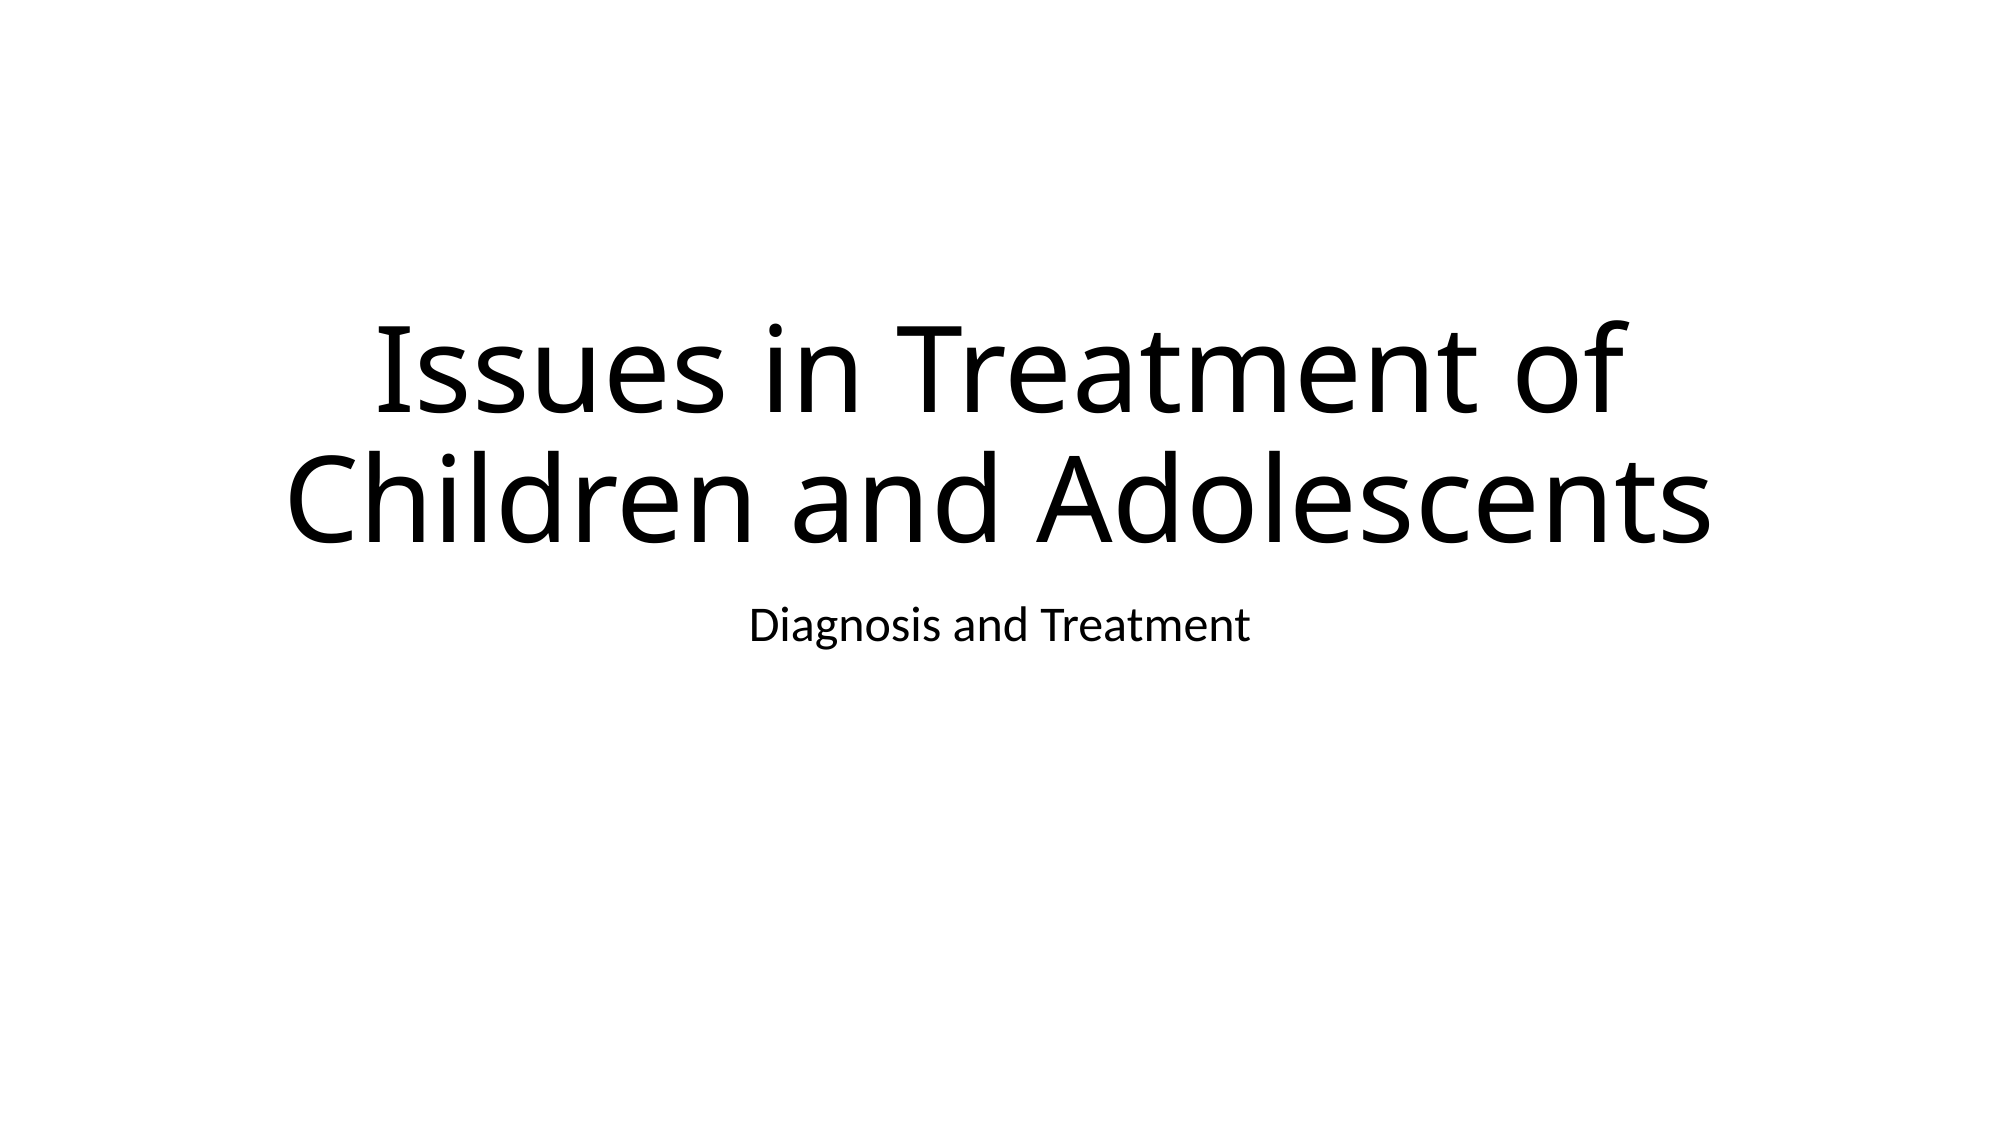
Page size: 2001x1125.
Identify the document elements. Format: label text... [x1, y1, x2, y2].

subtitle Diagnosis and Treatment [249, 590, 1750, 863]
title Issues in Treatment of Children and Adolescents [249, 184, 1750, 576]
